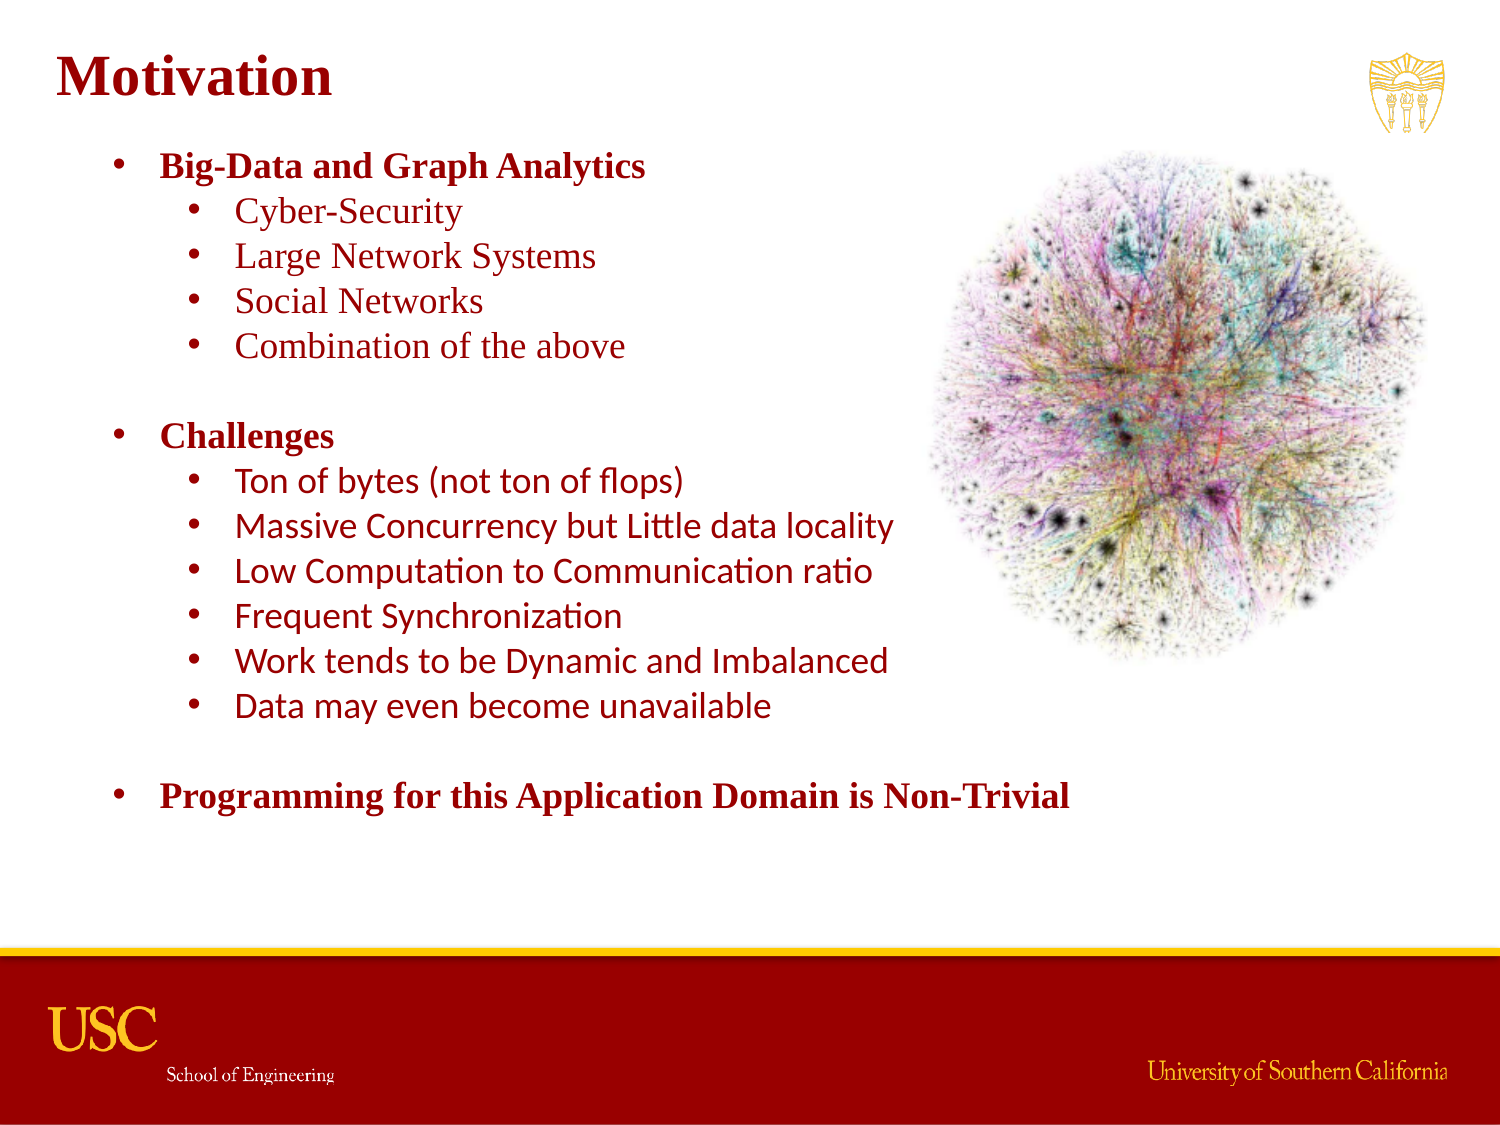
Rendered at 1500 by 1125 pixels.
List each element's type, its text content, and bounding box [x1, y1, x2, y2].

picture [902, 133, 1479, 668]
text_box Big-Data and Graph Analytics Cyber-Security Large Network Systems Social Networks Combination of the above Challenges Ton of bytes (not ton of flops) Massive Concurrency but Little data locality Low Computation to Communication ratio Frequent Synchronization Work tends to be Dynamic and Imbalanced Data may even become unavailable Programming for this Application Domain is Non-Trivial [98, 133, 1181, 824]
text_box Motivation [42, 29, 1200, 115]
